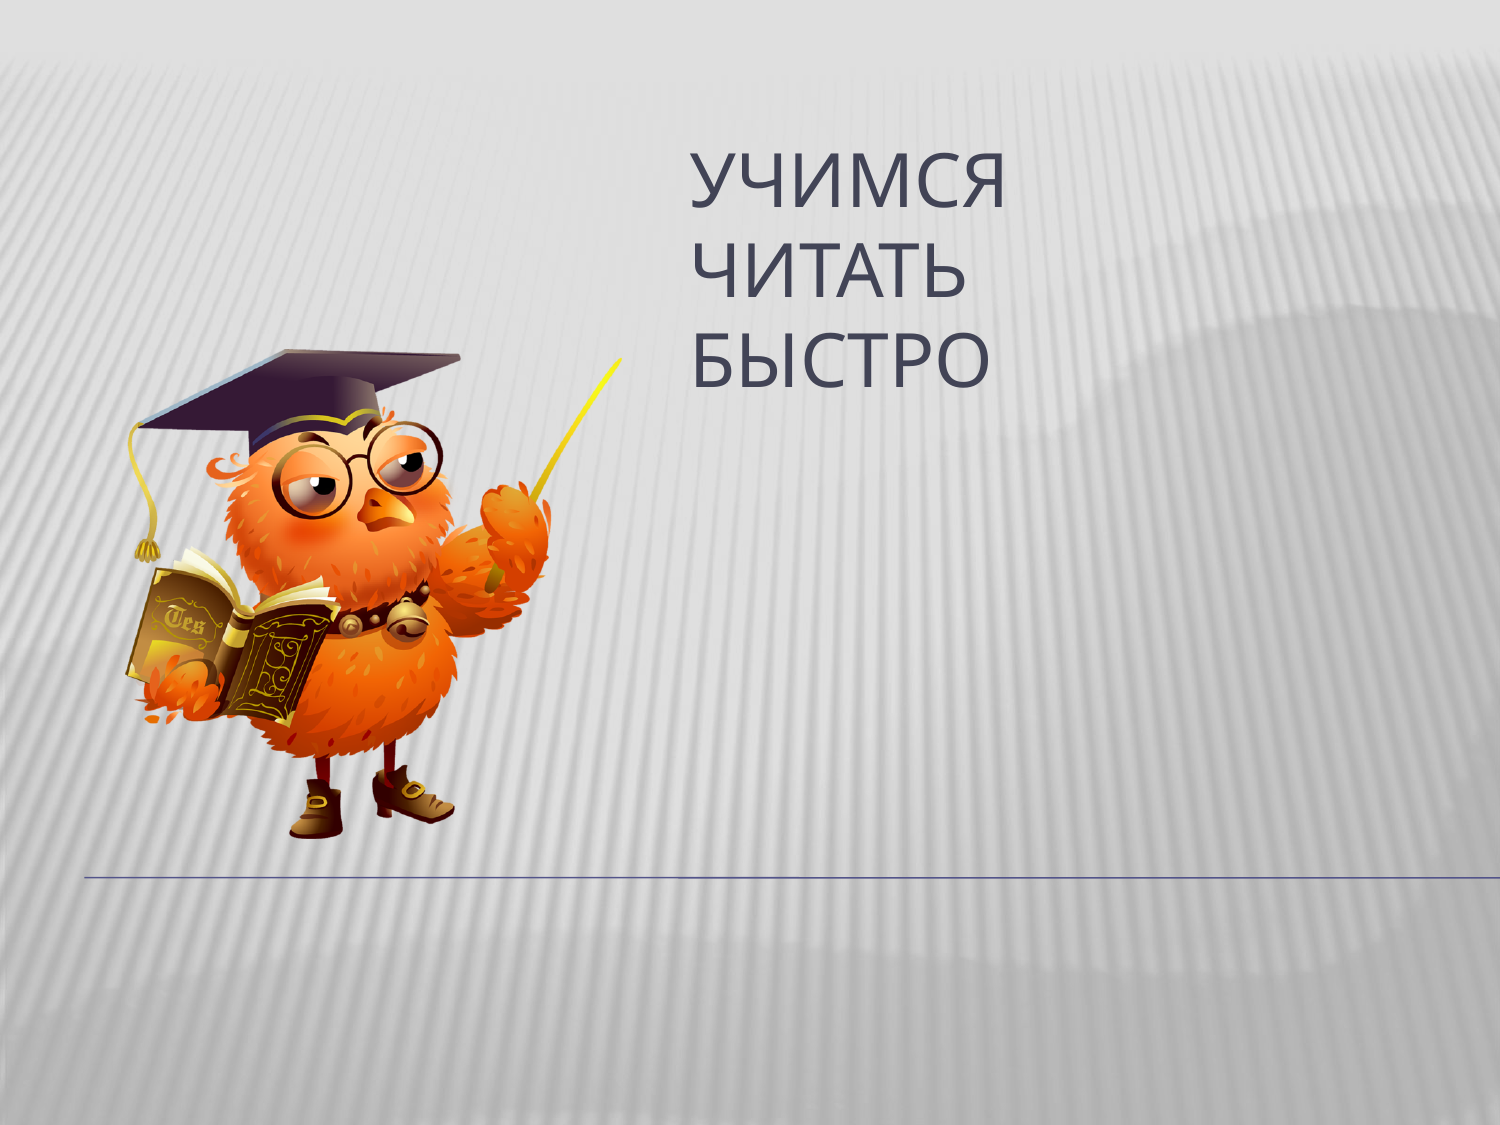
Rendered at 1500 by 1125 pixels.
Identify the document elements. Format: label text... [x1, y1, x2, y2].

title Учимся читать быстро [675, 125, 1213, 613]
picture [124, 349, 622, 839]
